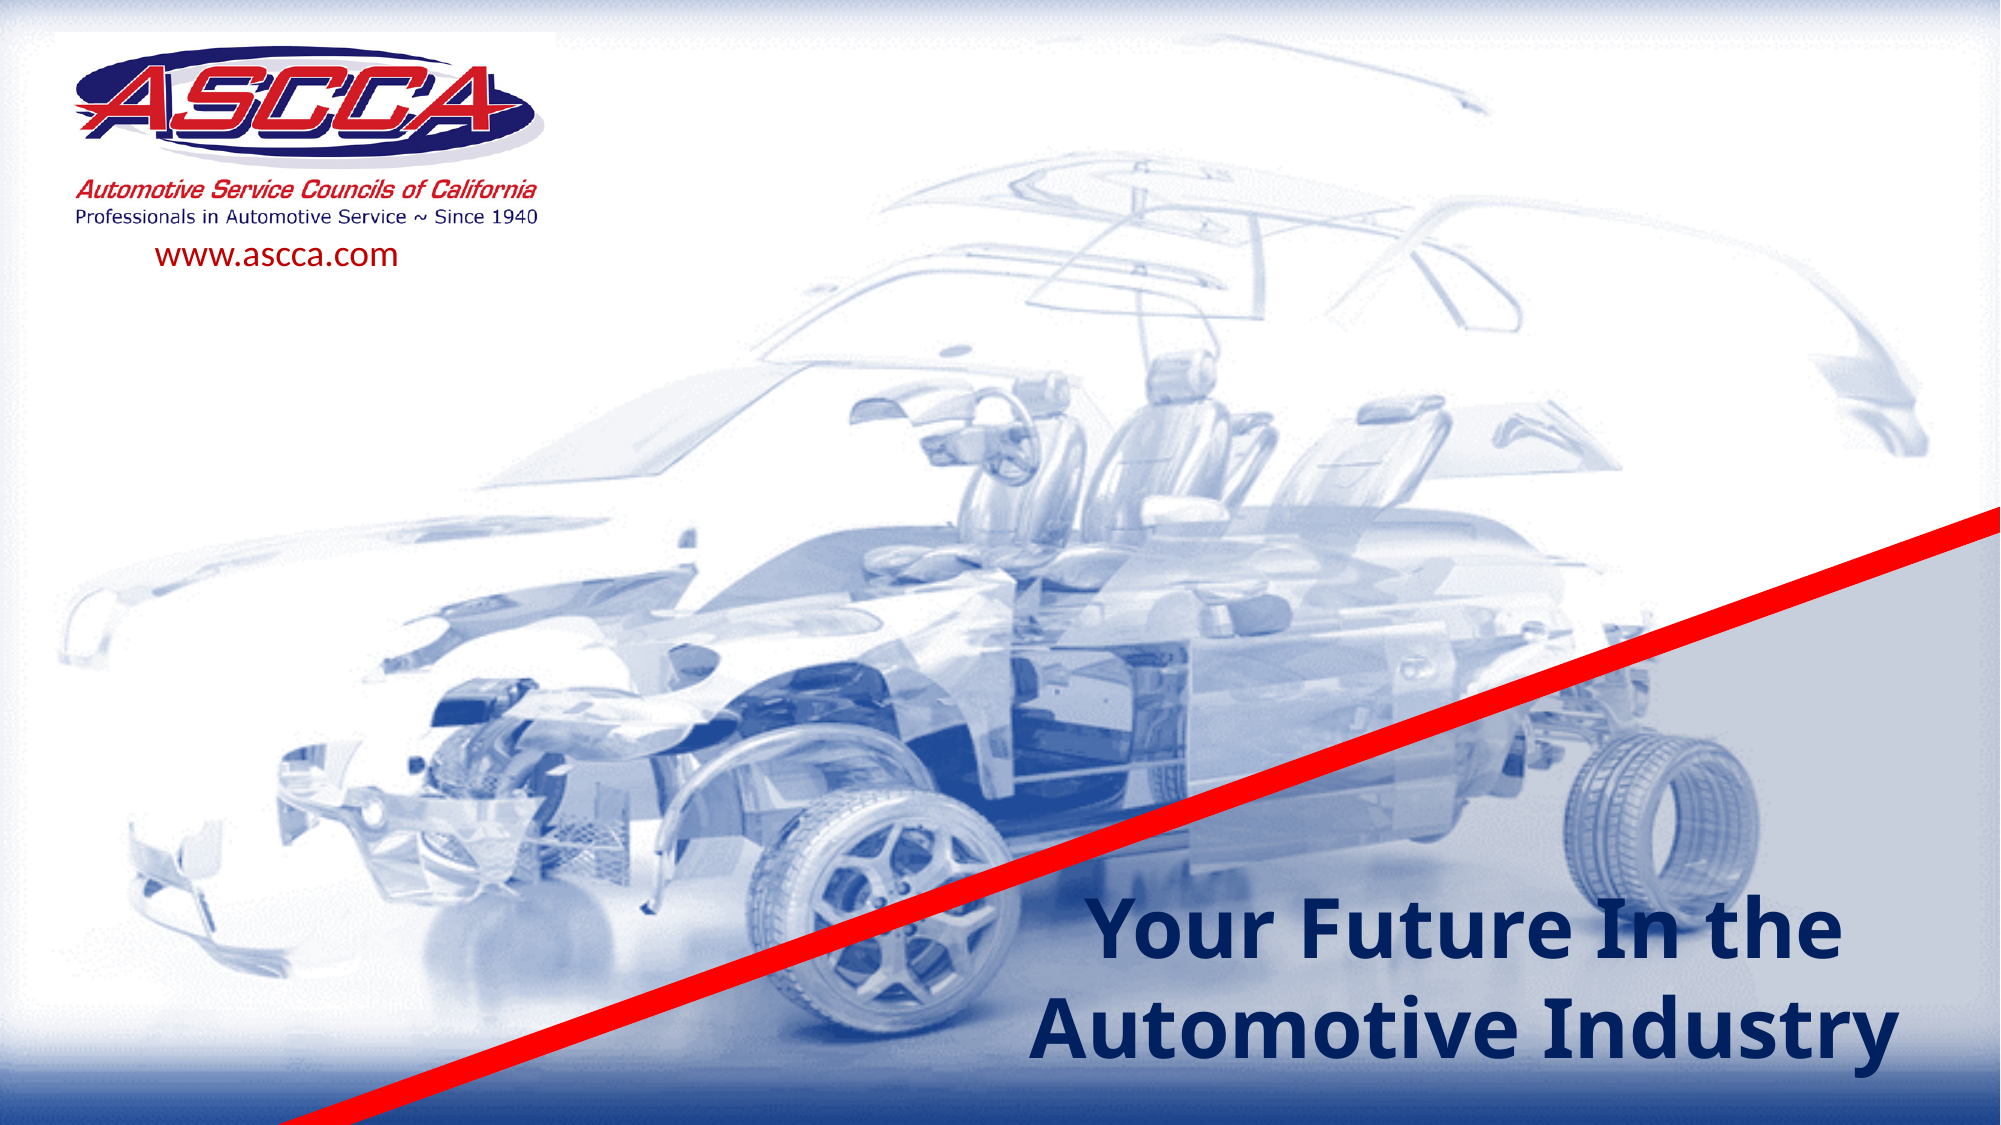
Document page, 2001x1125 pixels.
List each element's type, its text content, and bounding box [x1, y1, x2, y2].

text_box www.ascca.com [44, 221, 510, 282]
picture [0, 0, 2001, 1125]
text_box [276, 506, 2000, 1125]
